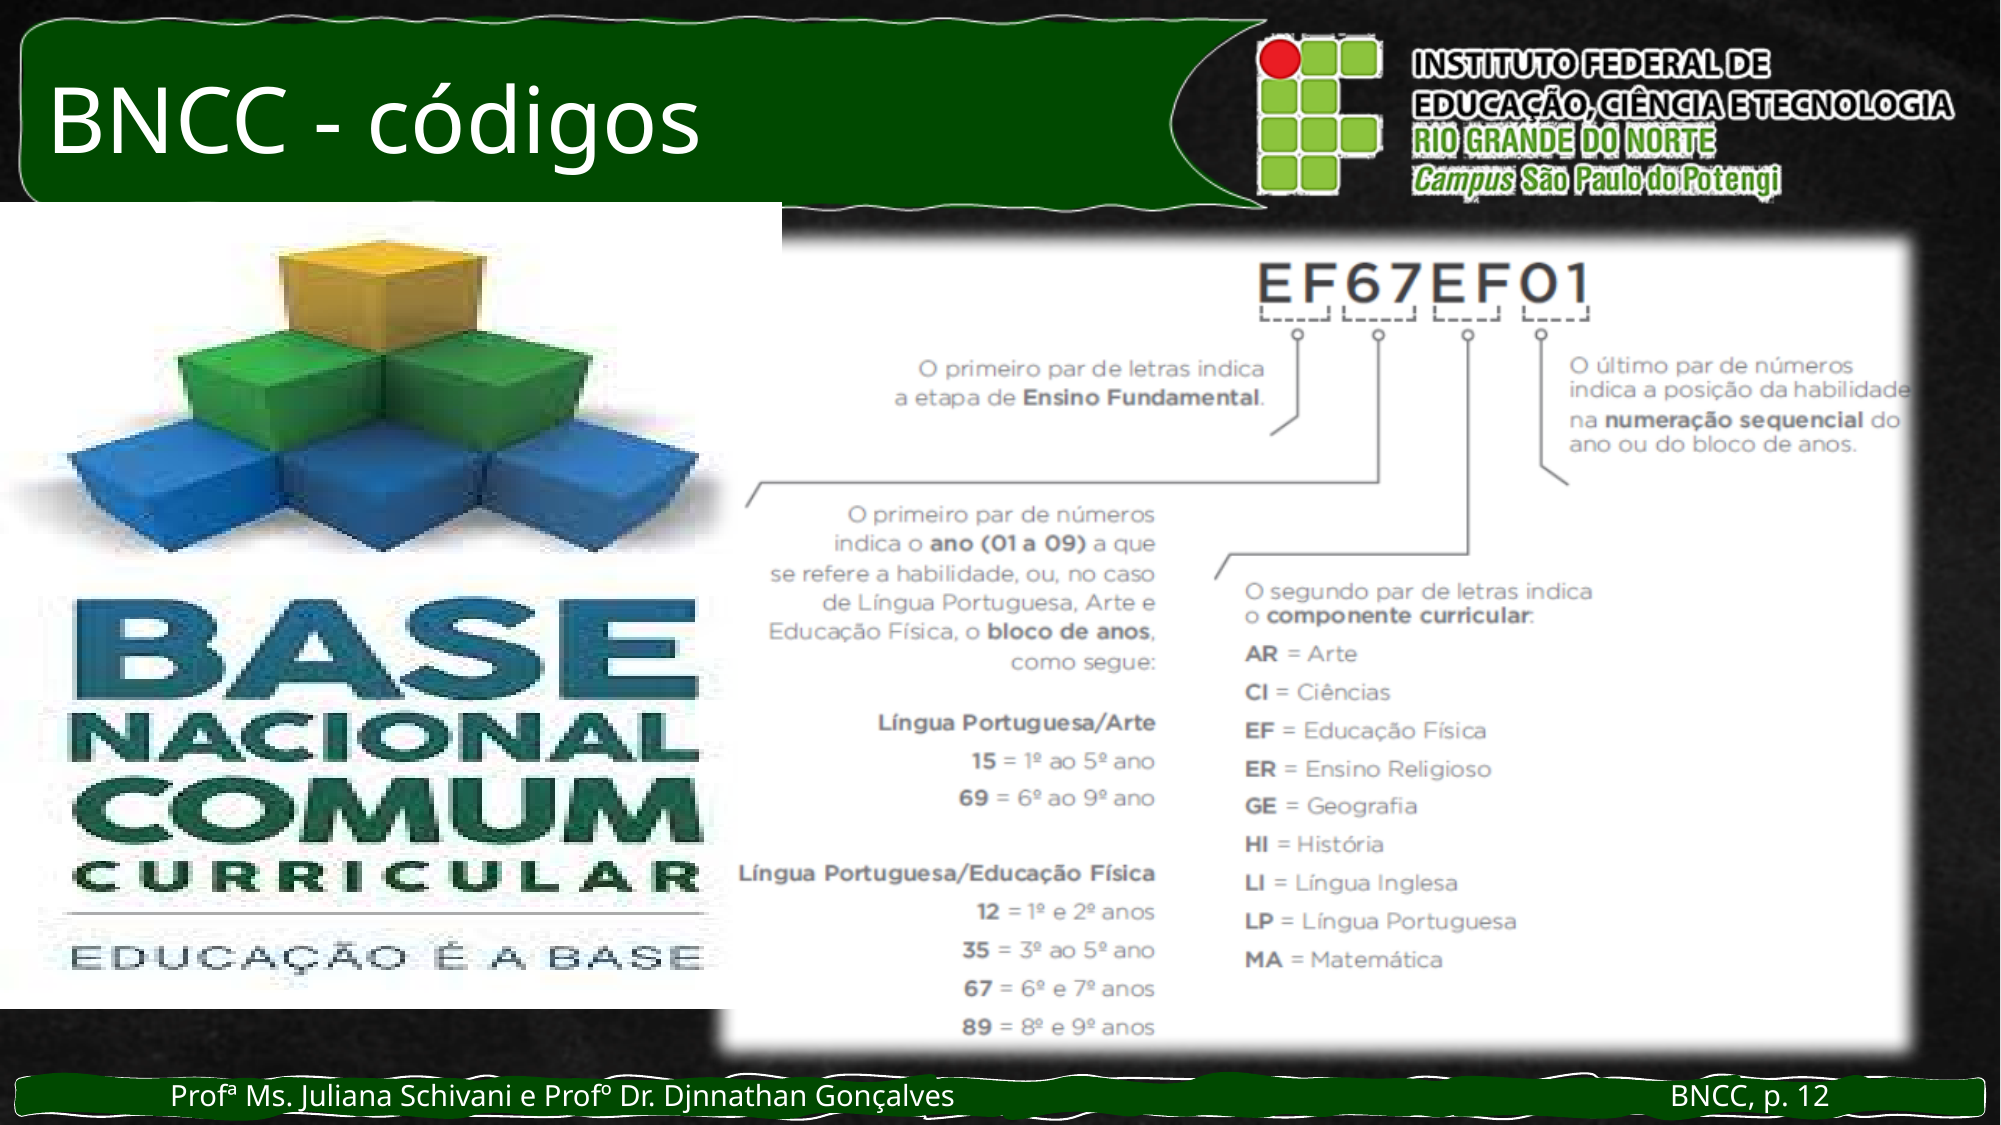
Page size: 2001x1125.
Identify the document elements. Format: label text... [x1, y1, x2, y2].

title BNCC - códigos [31, 53, 1196, 194]
text_box Profª Ms. Juliana Schivani e Profº Dr. Djnnathan Gonçalves BNCC, p. 12 [14, 1071, 1987, 1121]
picture [0, 0, 2001, 1125]
